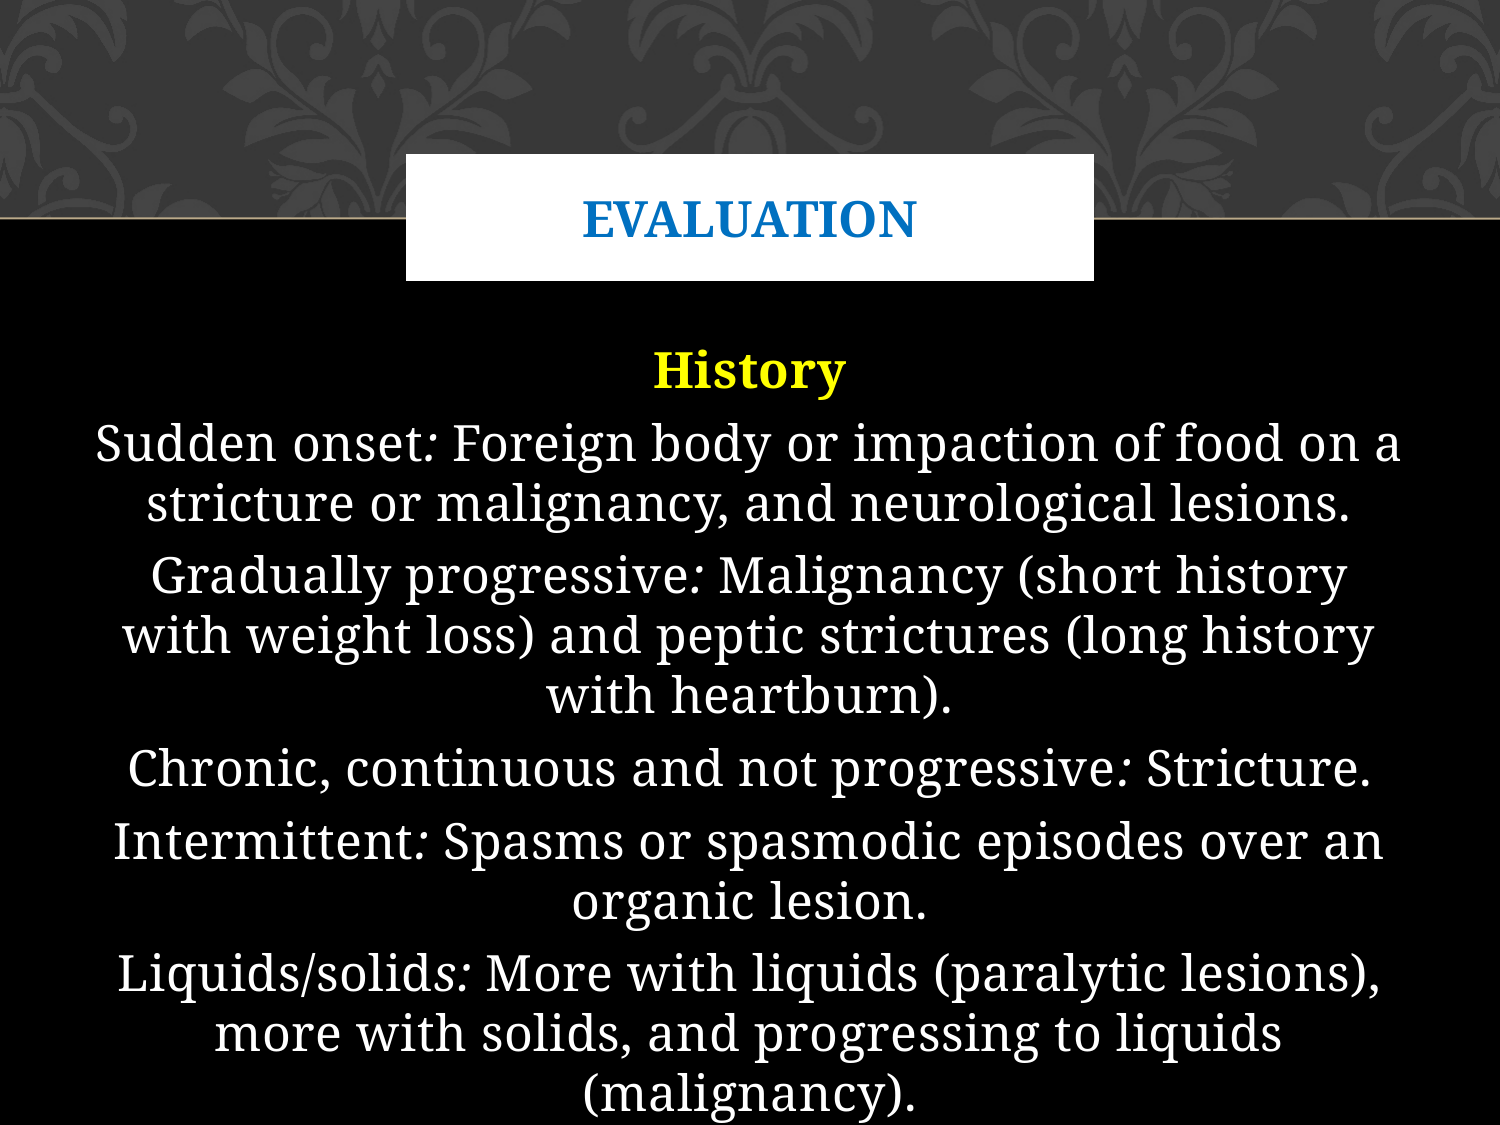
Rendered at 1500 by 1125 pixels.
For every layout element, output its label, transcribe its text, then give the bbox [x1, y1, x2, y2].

list History Sudden onset: Foreign body or impaction of food on a stricture or malignancy, and neurological lesions. Gradually progressive: Malignancy (short history with weight loss) and peptic strictures (long history with heartburn). Chronic, continuous and not progressive: Stricture. Intermittent: Spasms or spasmodic episodes over an organic lesion. Liquids/solids: More with liquids (paralytic lesions), more with solids, and progressing to liquids (malignancy).  . [75, 331, 1425, 1000]
title Evaluation [406, 154, 1094, 281]
